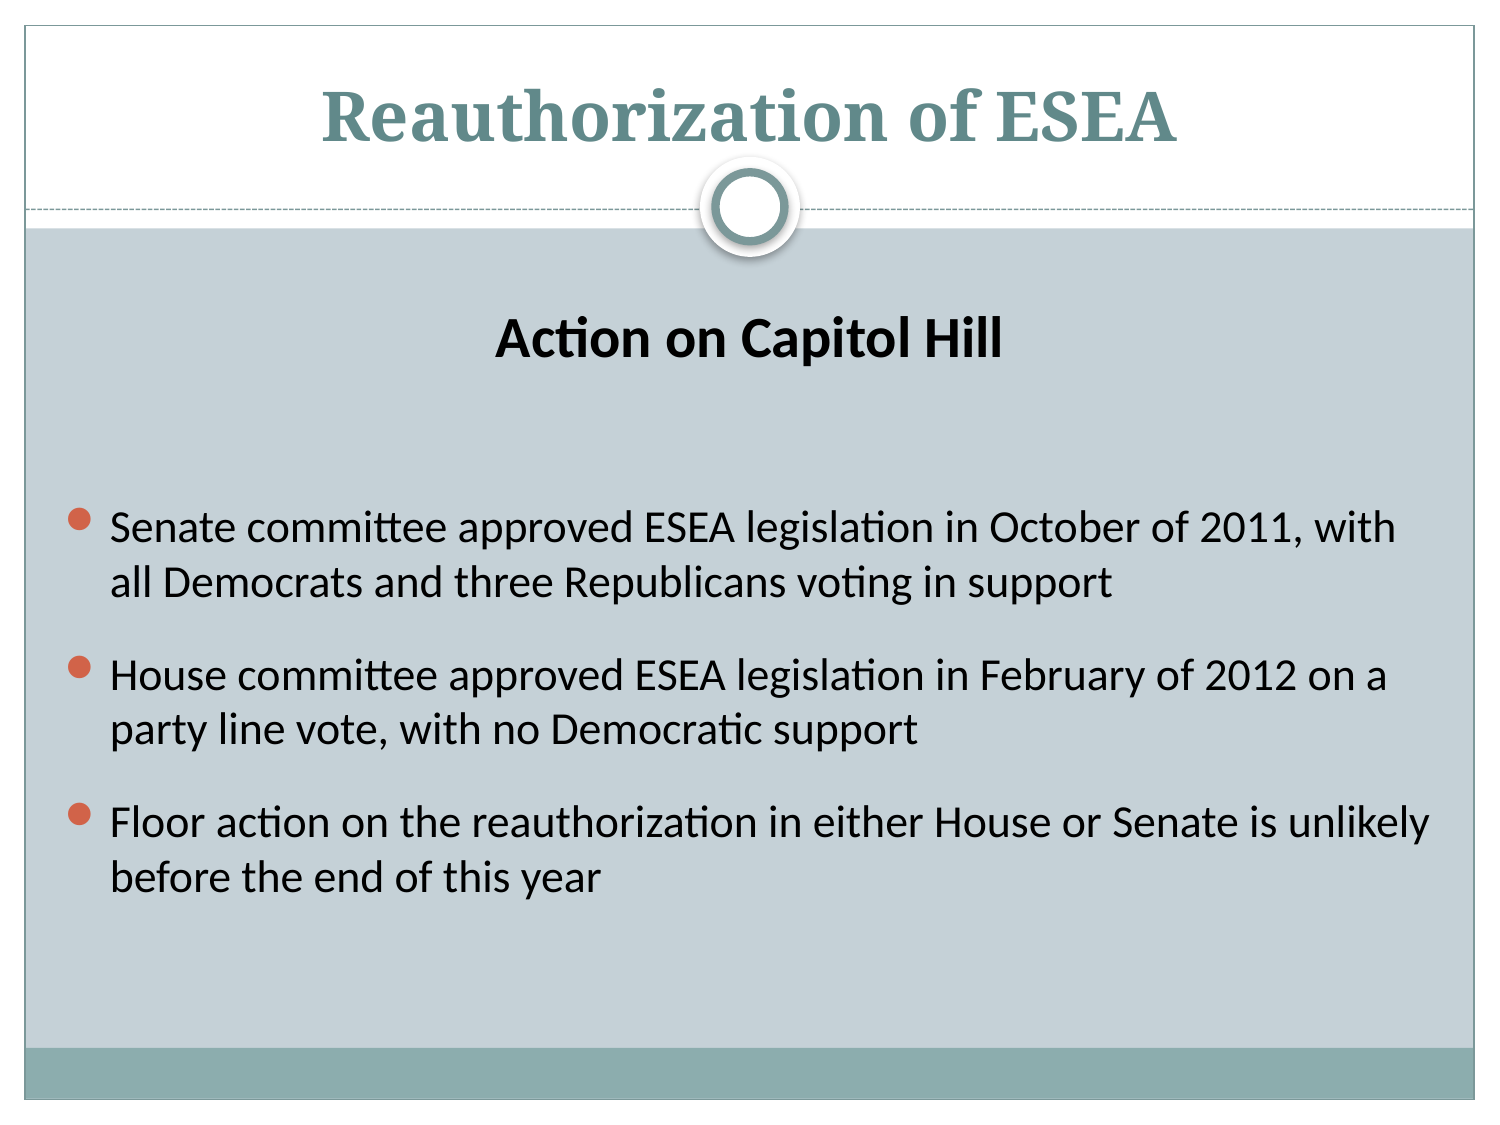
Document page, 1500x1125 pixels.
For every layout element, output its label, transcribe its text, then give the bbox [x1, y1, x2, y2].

list Action on Capitol Hill Senate committee approved ESEA legislation in October of 2011, with all Democrats and three Republicans voting in support House committee approved ESEA legislation in February of 2012 on a party line vote, with no Democratic support Floor action on the reauthorization in either House or Senate is unlikely before the end of this year [50, 249, 1450, 1059]
title Reauthorization of ESEA [75, 52, 1425, 163]
